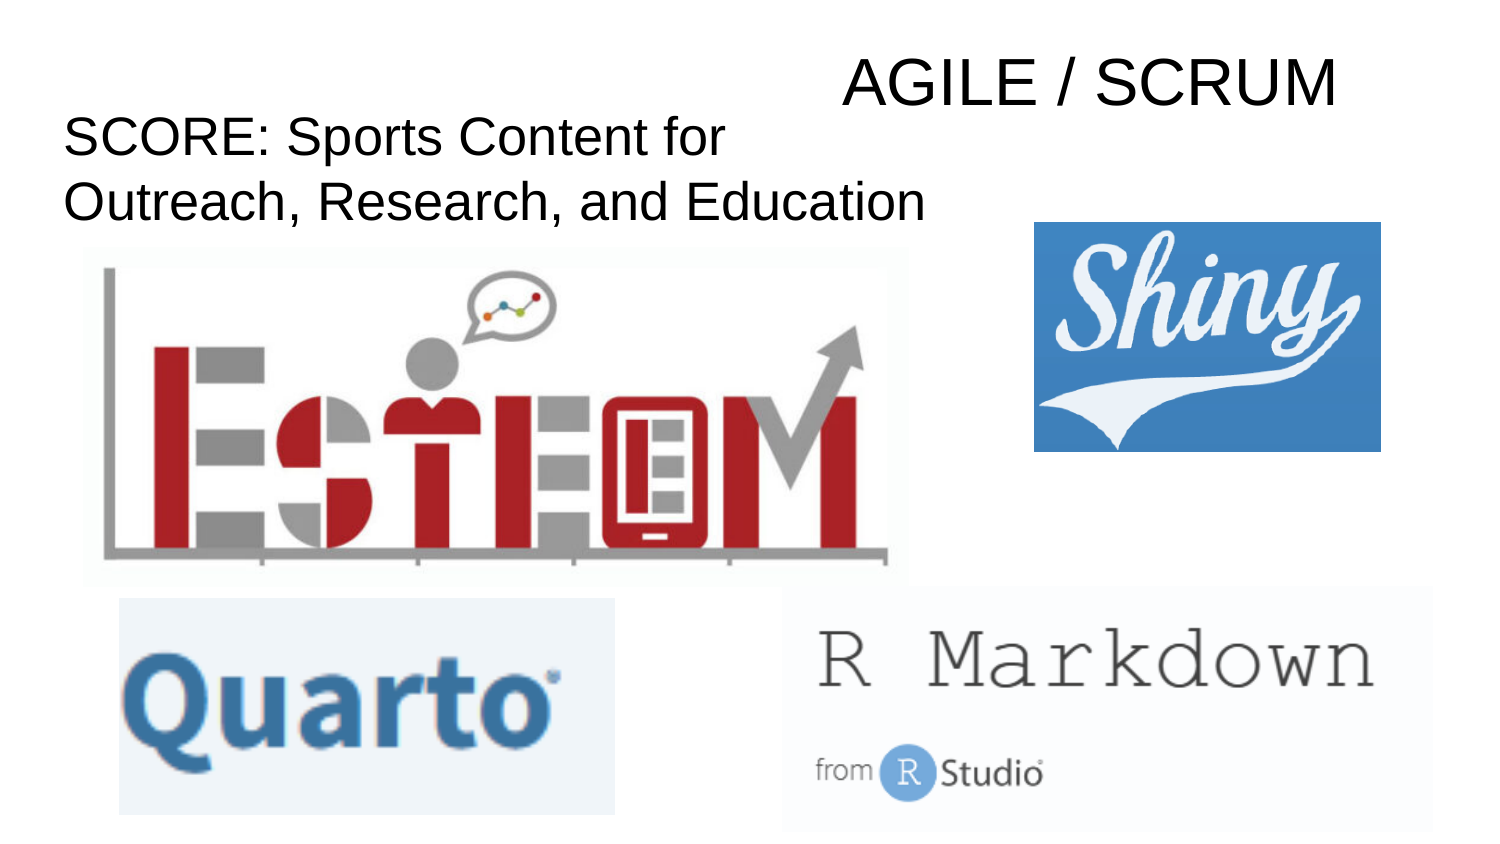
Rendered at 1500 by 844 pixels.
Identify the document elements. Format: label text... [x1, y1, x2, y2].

text_box SCORE: Sports Content for Outreach, Research, and Education [49, 86, 994, 246]
picture [119, 598, 616, 815]
picture [1034, 222, 1382, 452]
text_box AGILE / SCRUM [827, 23, 1419, 134]
picture [82, 247, 1433, 832]
